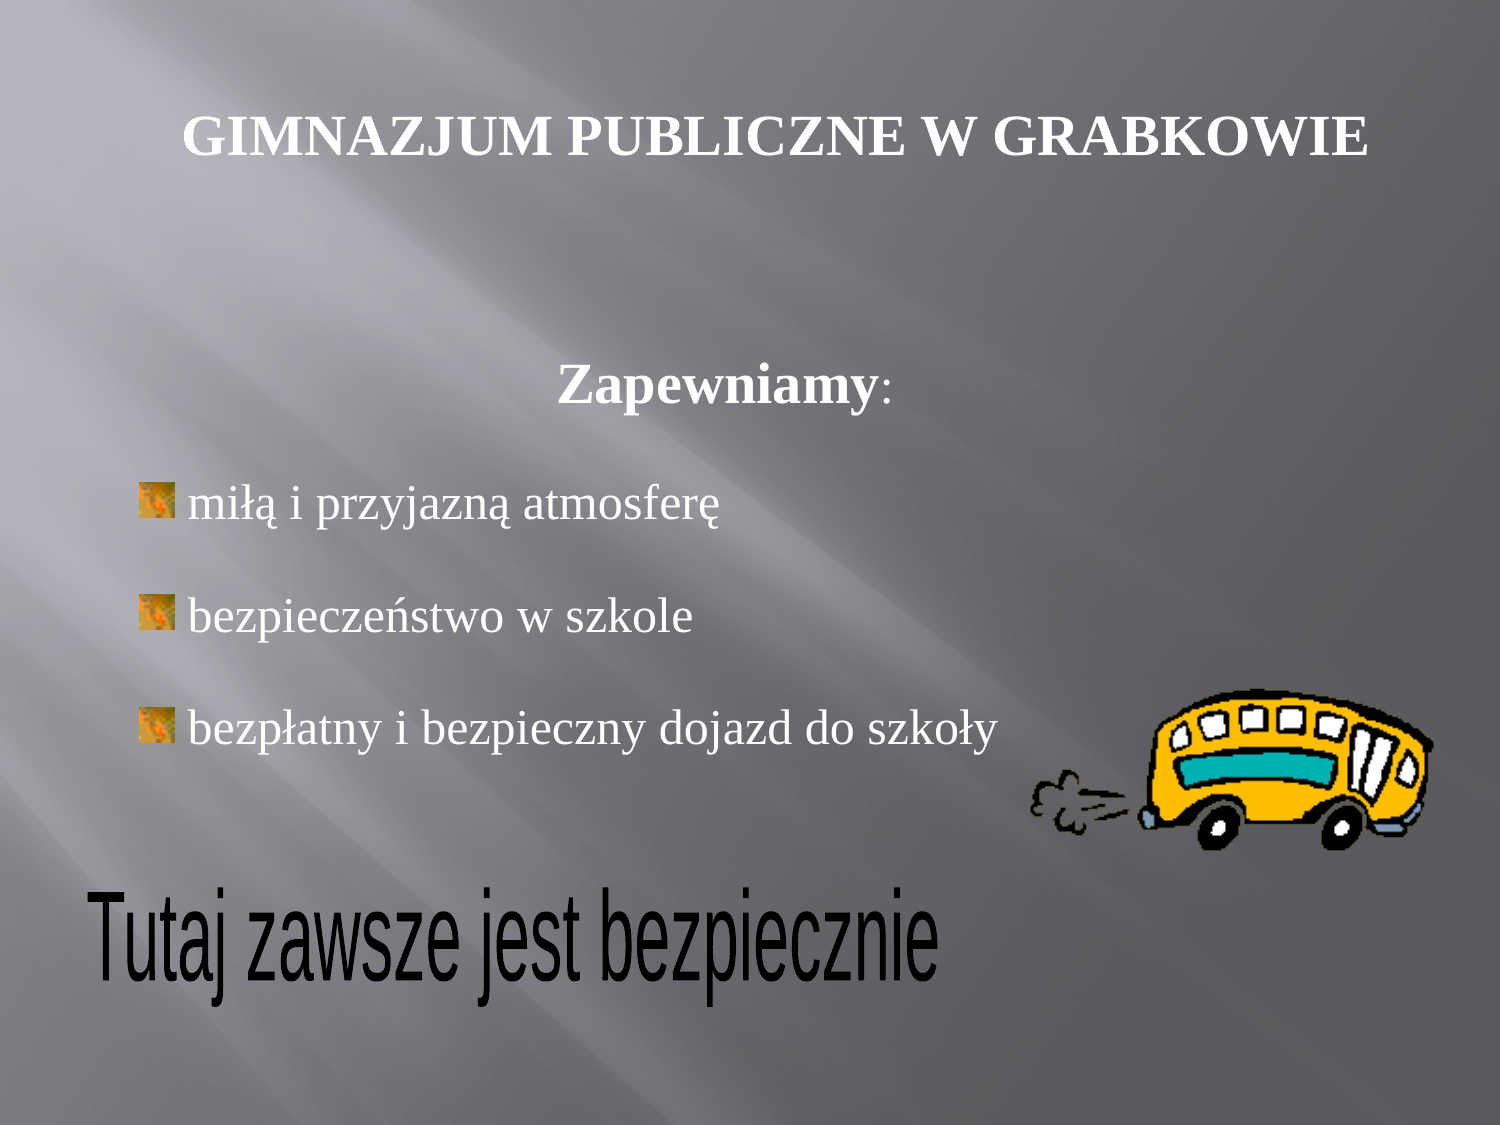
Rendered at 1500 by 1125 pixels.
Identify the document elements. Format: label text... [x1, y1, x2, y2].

picture [139, 707, 175, 743]
text_box Zapewniamy: [187, 337, 1263, 423]
picture [139, 594, 175, 630]
picture [139, 482, 175, 518]
text_box bezpieczeństwo w szkole [124, 574, 788, 650]
text_box GIMNAZJUM PUBLICZNE W GRABKOWIE [166, 89, 1386, 245]
text_box bezpłatny i bezpieczny dojazd do szkoły [125, 687, 1024, 763]
text_box miłą i przyjazną atmosferę [125, 462, 775, 538]
picture [1024, 687, 1440, 853]
